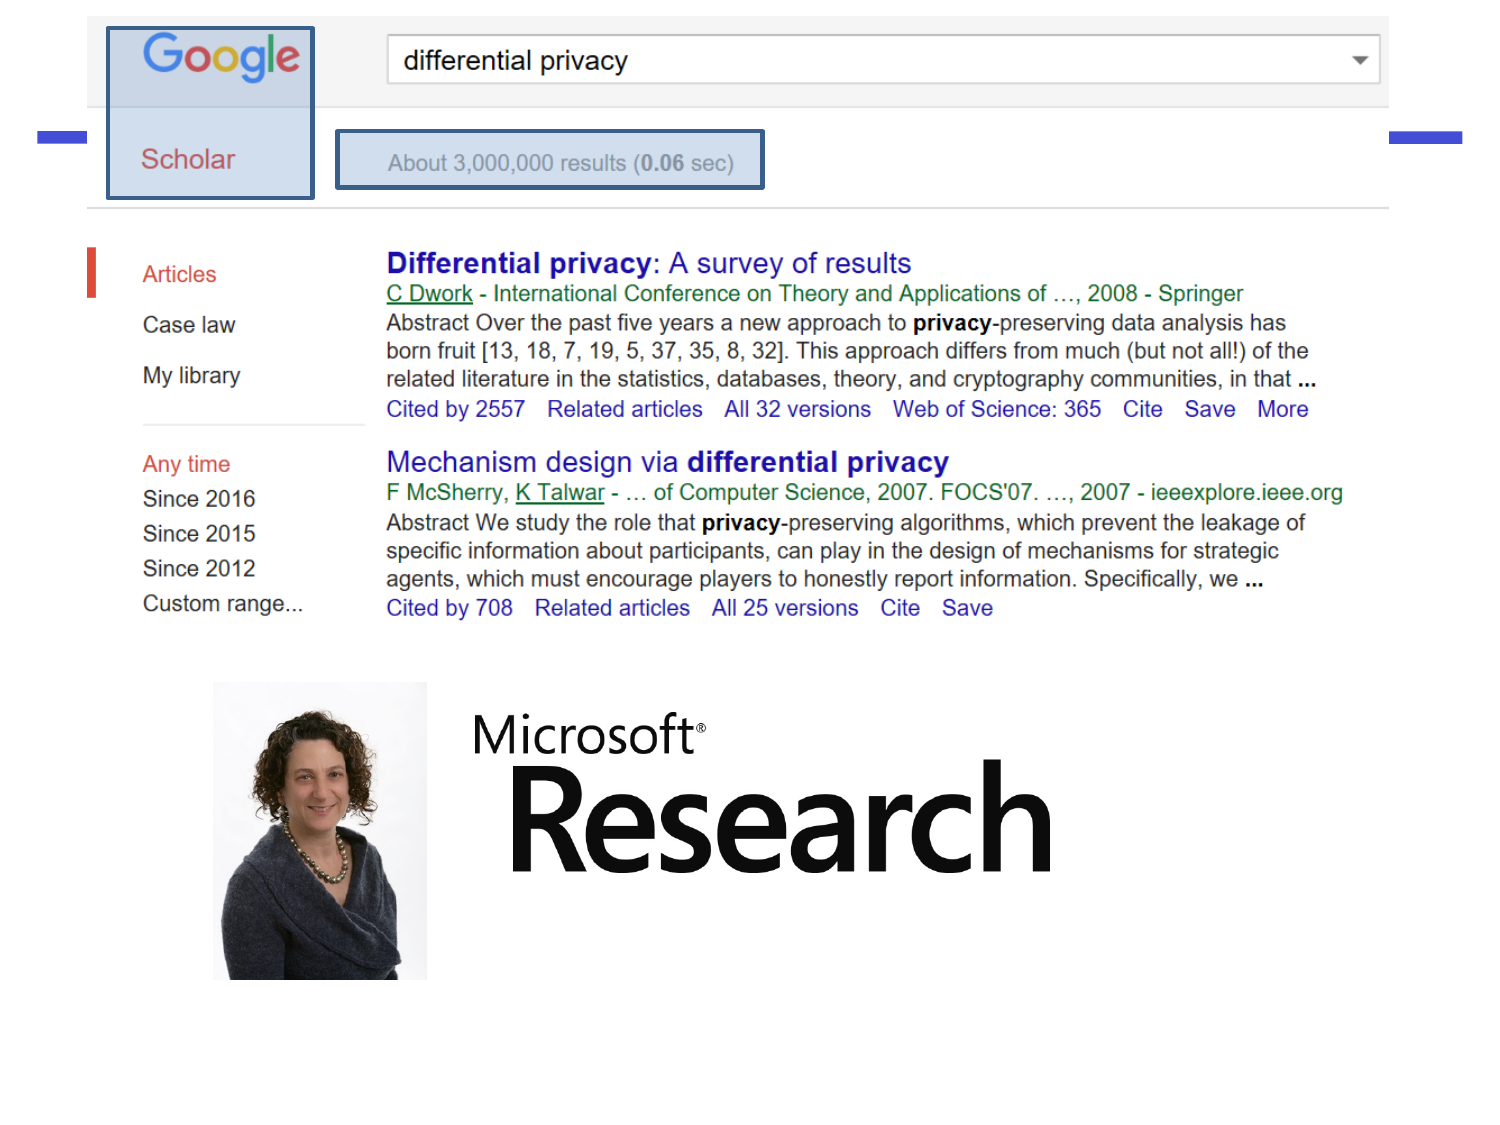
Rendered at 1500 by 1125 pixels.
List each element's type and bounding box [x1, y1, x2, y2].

picture [213, 681, 427, 980]
picture [87, 16, 1389, 636]
picture [475, 712, 1050, 873]
